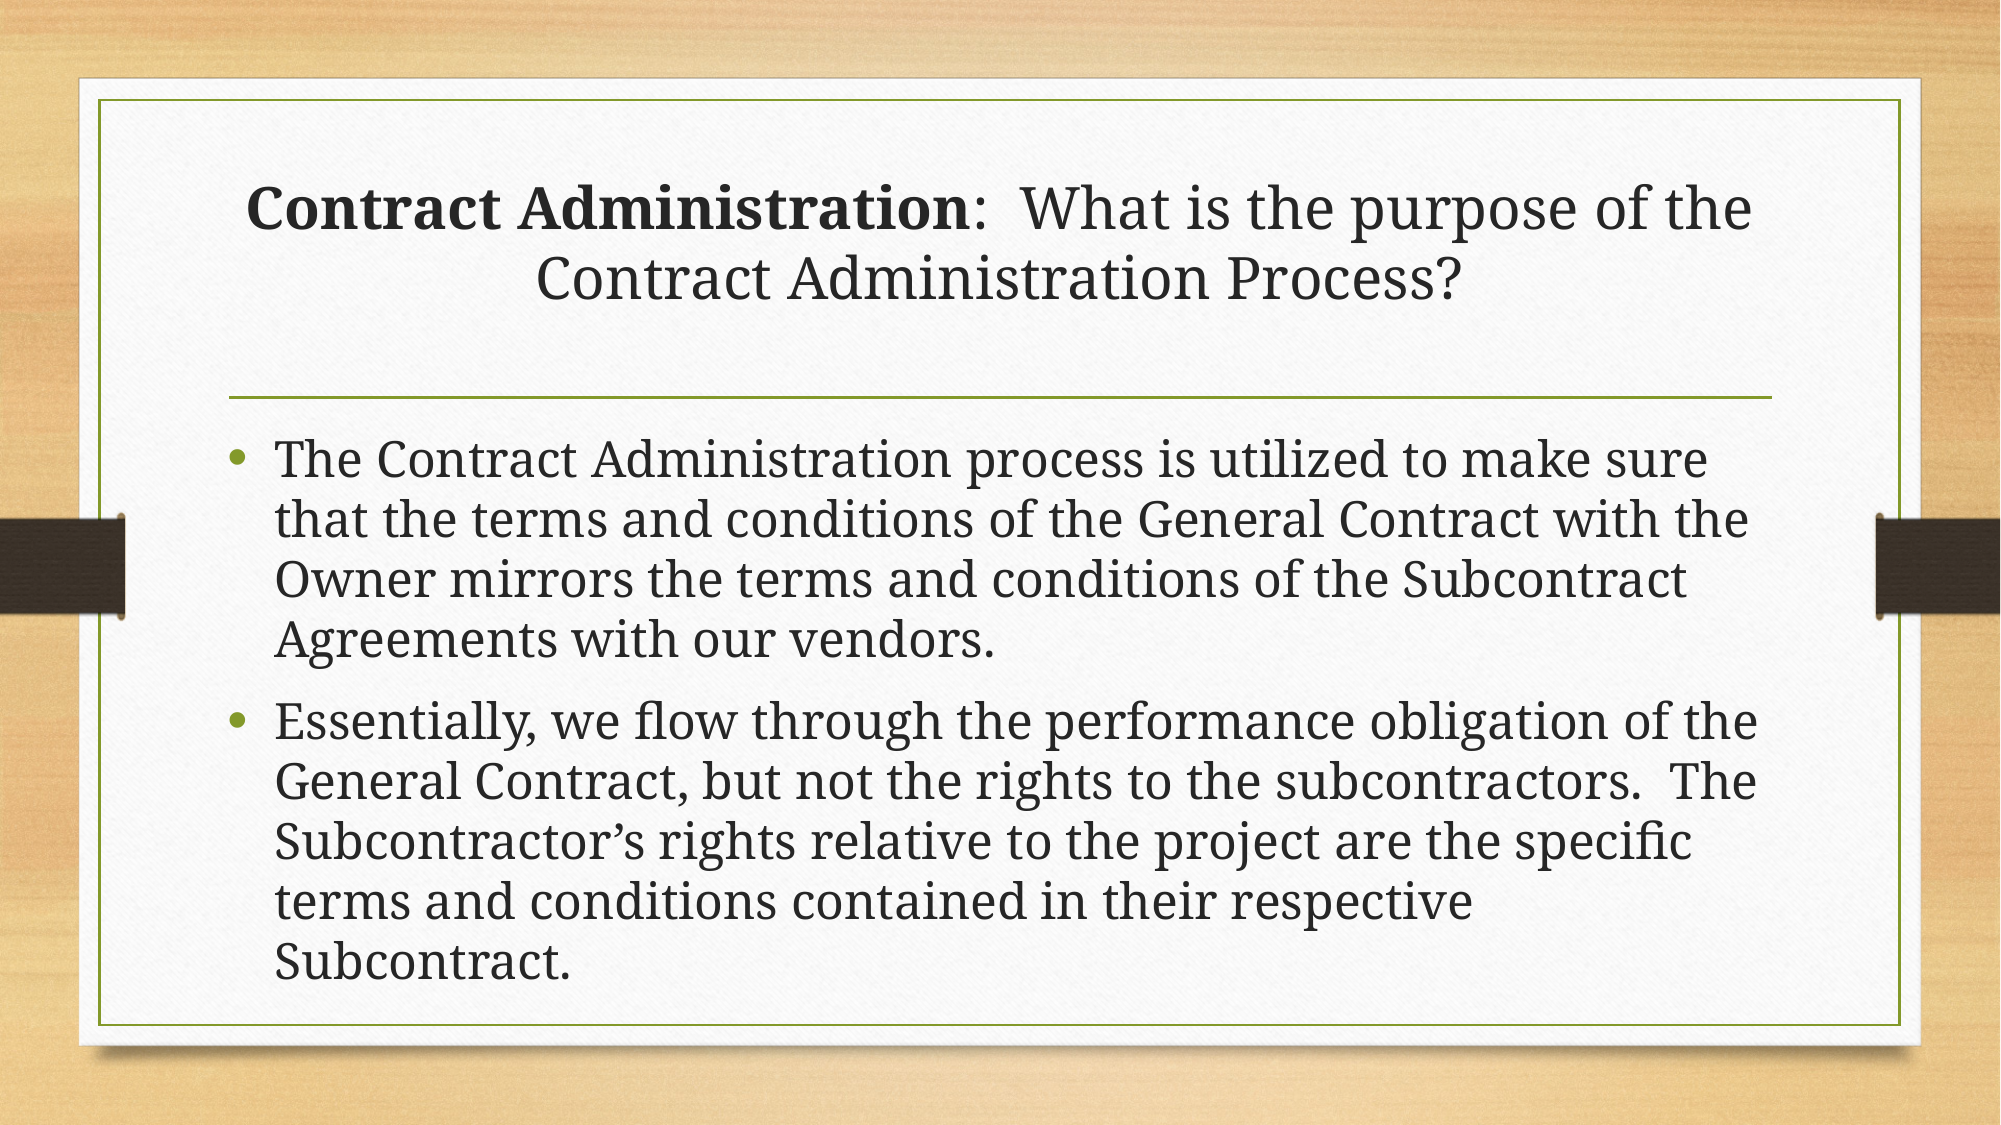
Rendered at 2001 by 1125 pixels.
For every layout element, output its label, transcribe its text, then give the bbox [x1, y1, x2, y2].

picture [0, 0, 2001, 1125]
list The Contract Administration process is utilized to make sure that the terms and conditions of the General Contract with the Owner mirrors the terms and conditions of the Subcontract Agreements with our vendors. Essentially, we flow through the performance obligation of the General Contract, but not the rights to the subcontractors. The Subcontractor’s rights relative to the project are the specific terms and conditions contained in their respective Subcontract. [212, 419, 1788, 964]
title Contract Administration: What is the purpose of the Contract Administration Process? [212, 161, 1788, 407]
